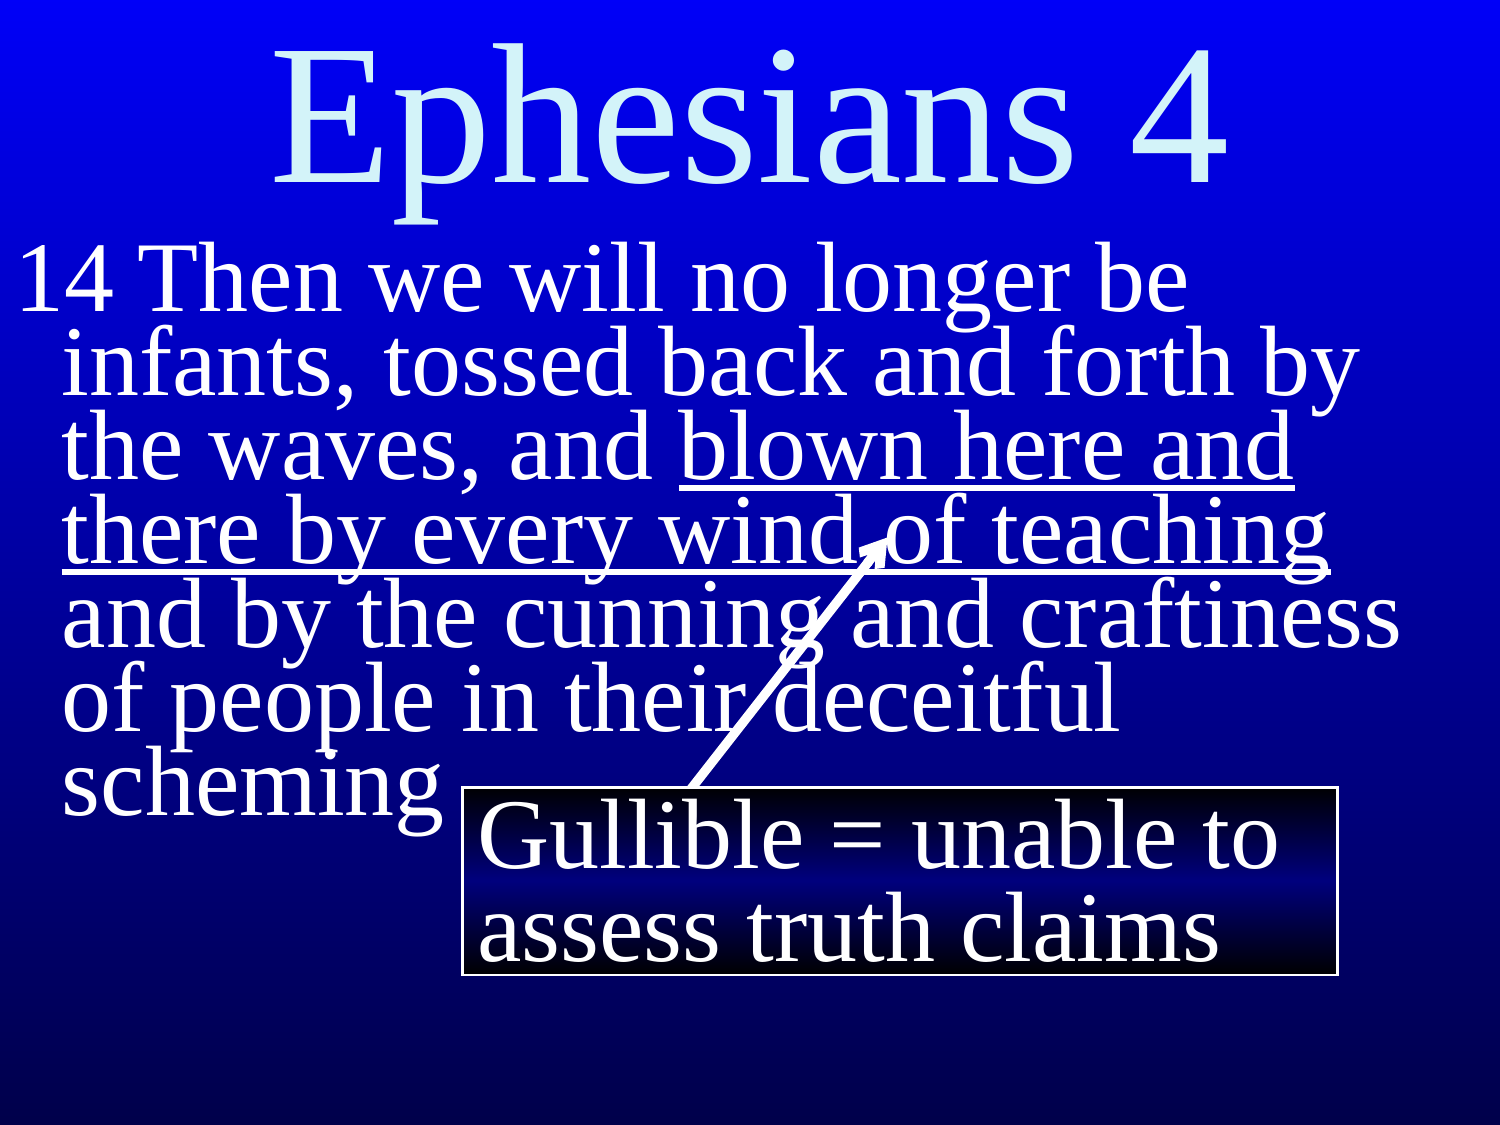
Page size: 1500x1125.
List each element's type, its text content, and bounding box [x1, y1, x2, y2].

title Ephesians 4 [0, 0, 1500, 237]
list 14 Then we will no longer be infants, tossed back and forth by the waves, and blown here and there by every wind of teaching and by the cunning and craftiness of people in their deceitful scheming [0, 237, 1500, 1038]
text_box Gullible = unable to assess truth claims [462, 787, 1338, 975]
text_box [530, 580, 932, 894]
